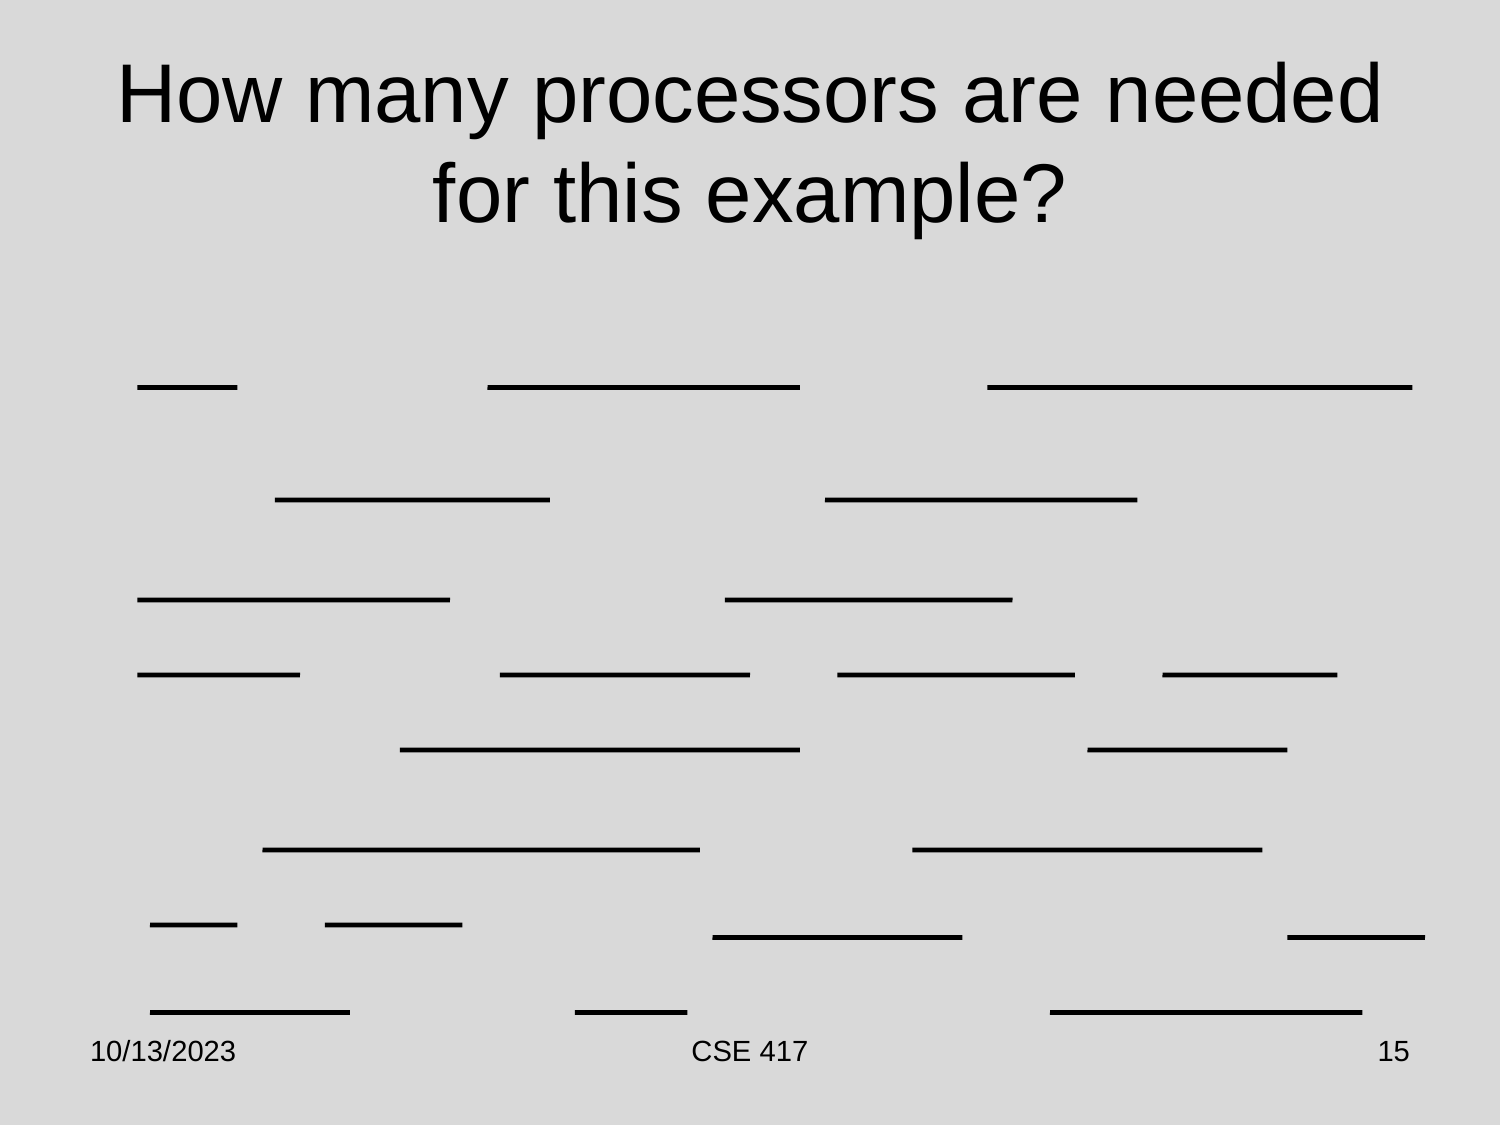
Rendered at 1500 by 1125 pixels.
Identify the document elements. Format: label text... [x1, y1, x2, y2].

slide_number 15 [1074, 1024, 1426, 1103]
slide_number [74, 1024, 426, 1103]
title How many processors are needed for this example? [75, 45, 1425, 233]
footer CSE 417 [512, 1024, 988, 1103]
